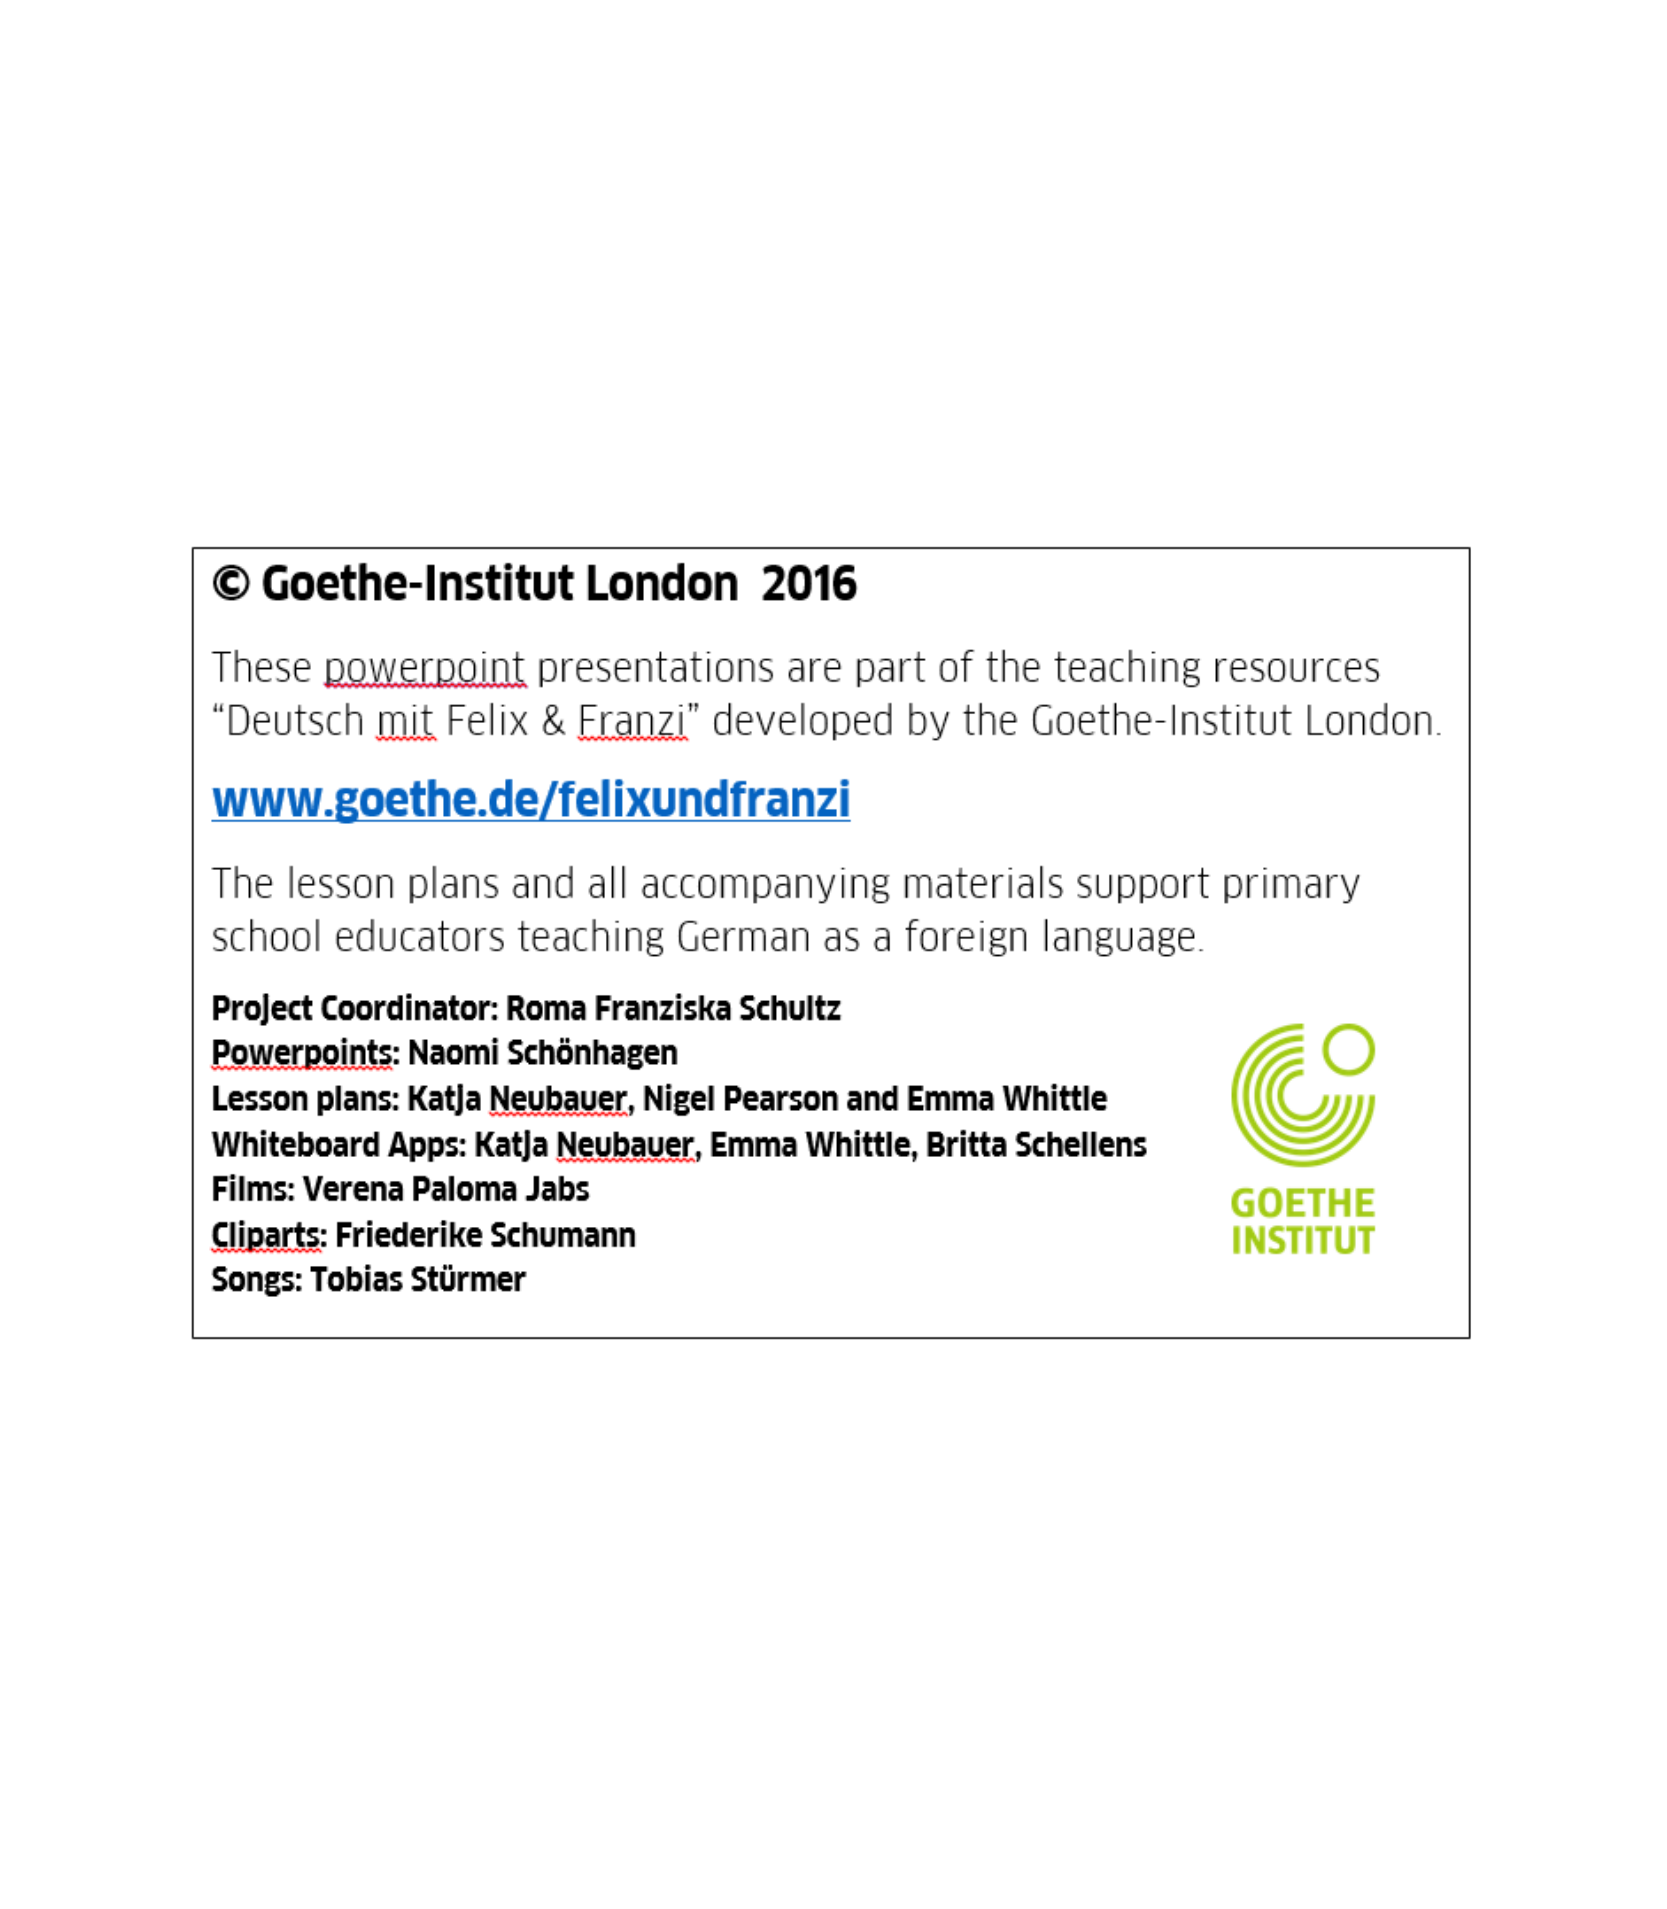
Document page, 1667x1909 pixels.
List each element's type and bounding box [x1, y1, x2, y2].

picture [112, 481, 1554, 1415]
